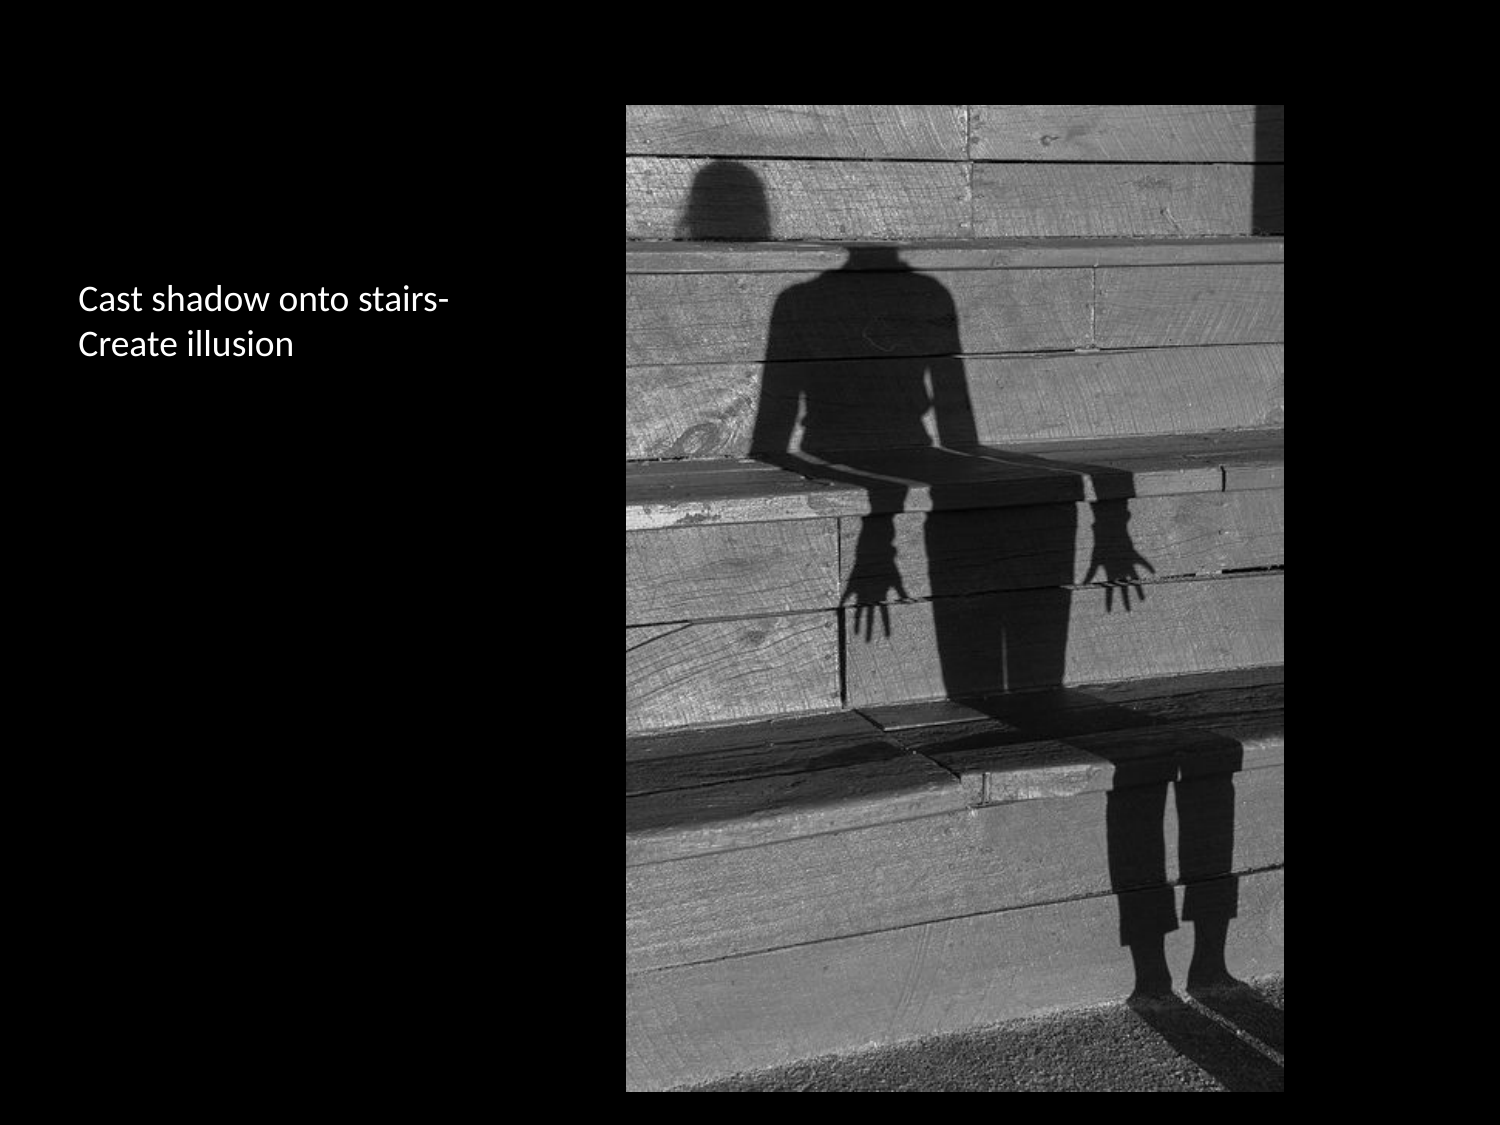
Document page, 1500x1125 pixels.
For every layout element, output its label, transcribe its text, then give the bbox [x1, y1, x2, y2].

text_box Cast shadow onto stairs- Create illusion [63, 266, 486, 372]
picture [626, 105, 1284, 1093]
